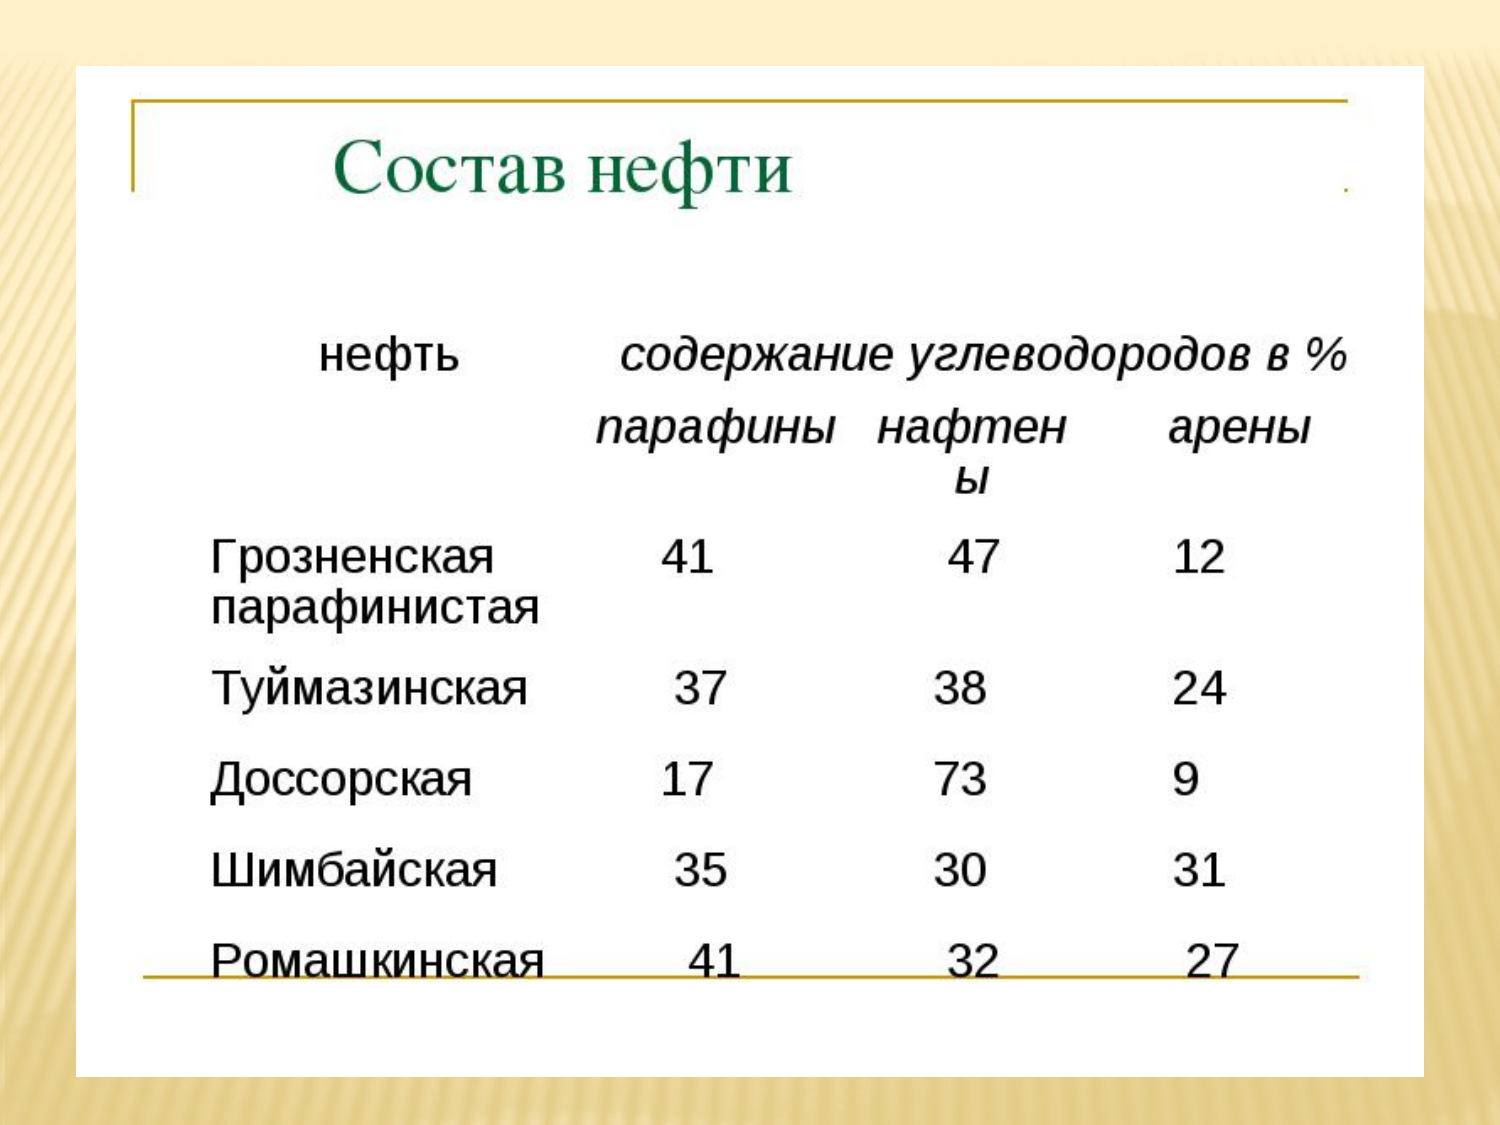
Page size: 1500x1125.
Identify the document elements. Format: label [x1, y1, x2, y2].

picture [76, 65, 1424, 1077]
